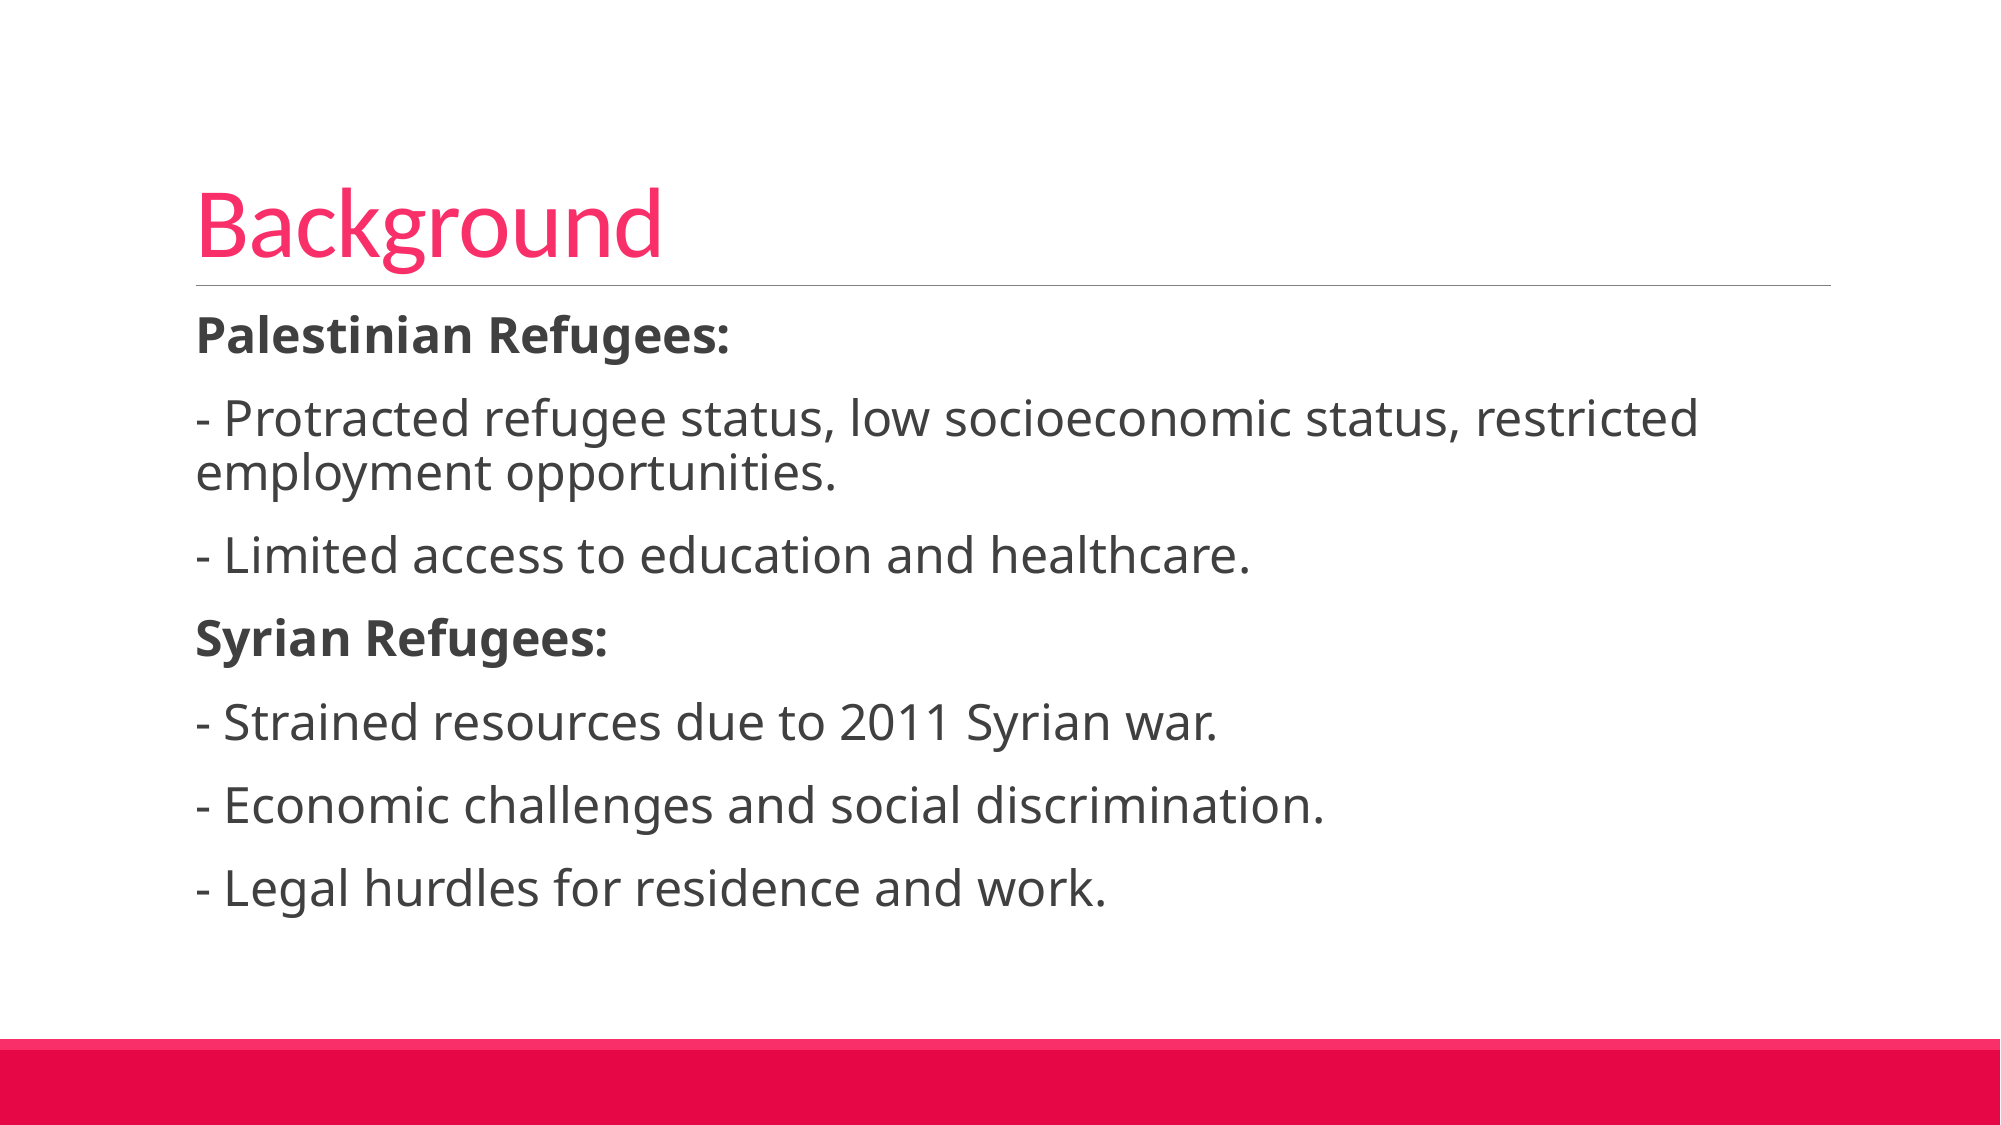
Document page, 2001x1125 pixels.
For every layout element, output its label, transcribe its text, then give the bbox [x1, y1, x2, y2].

list Palestinian Refugees: - Protracted refugee status, low socioeconomic status, restricted employment opportunities. - Limited access to education and healthcare. Syrian Refugees: - Strained resources due to 2011 Syrian war. - Economic challenges and social discrimination. - Legal hurdles for residence and work. [180, 302, 1830, 963]
title Background [180, 47, 1830, 285]
